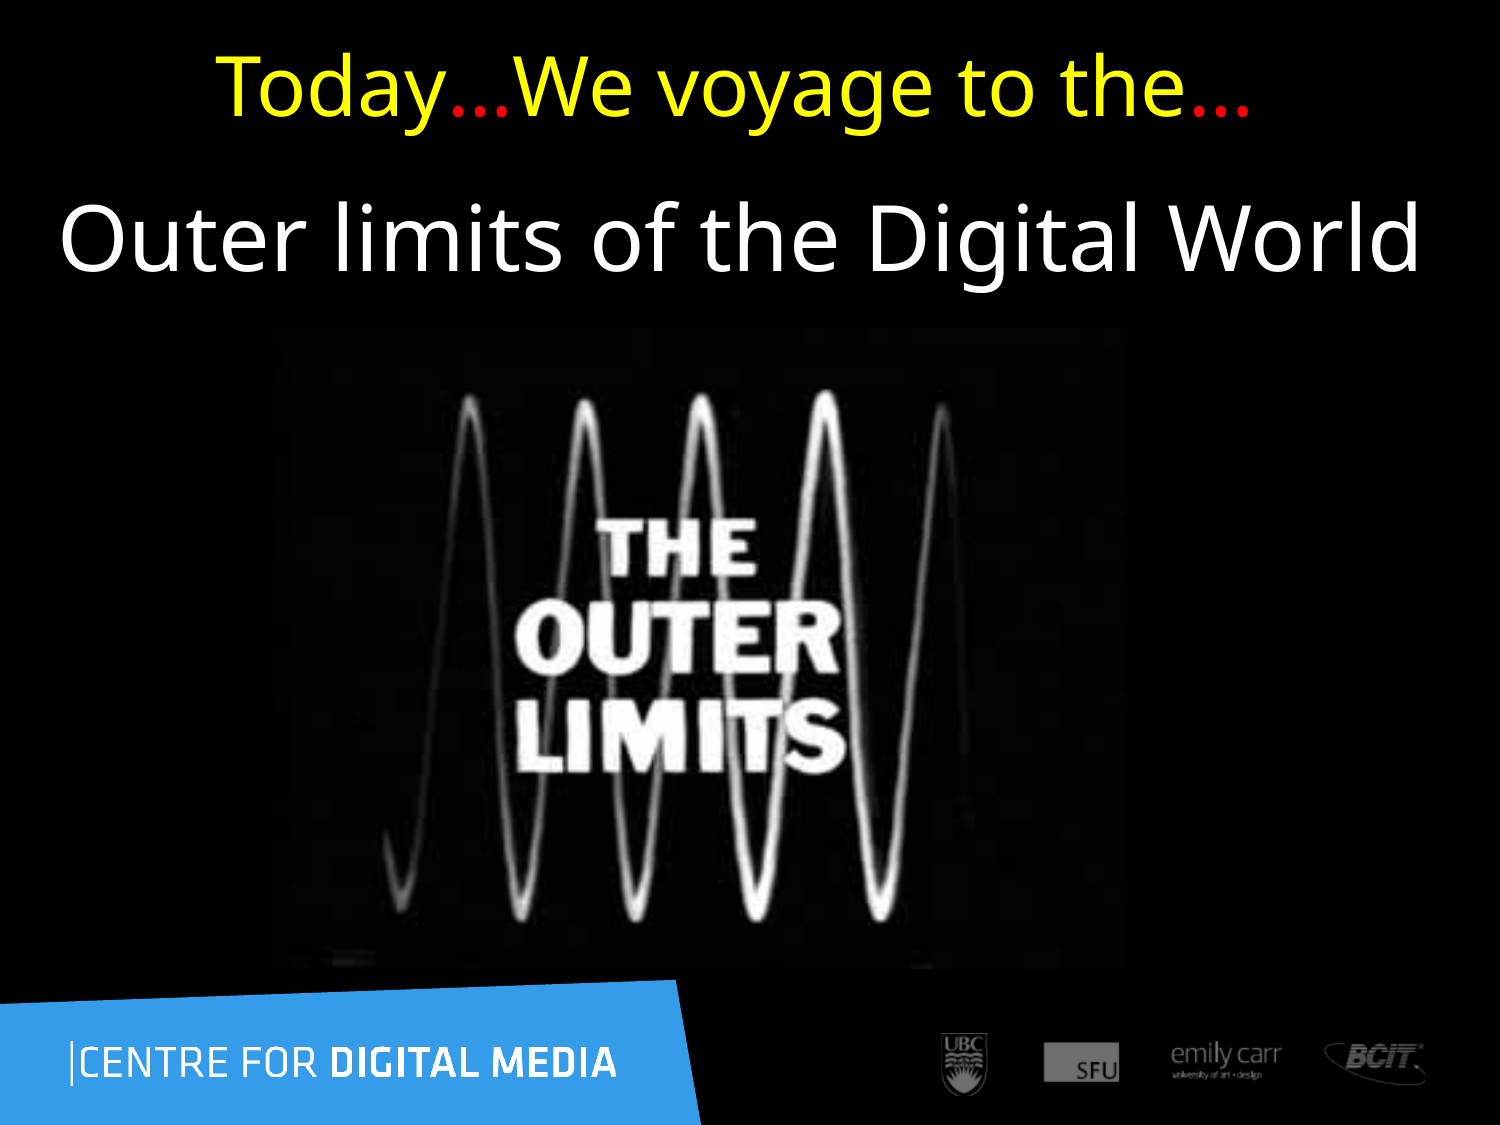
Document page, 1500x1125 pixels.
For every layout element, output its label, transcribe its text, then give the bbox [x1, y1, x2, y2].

title Today…We voyage to the… [44, 0, 1425, 166]
picture [269, 325, 1127, 969]
list Outer limits of the Digital World [44, 166, 1469, 969]
